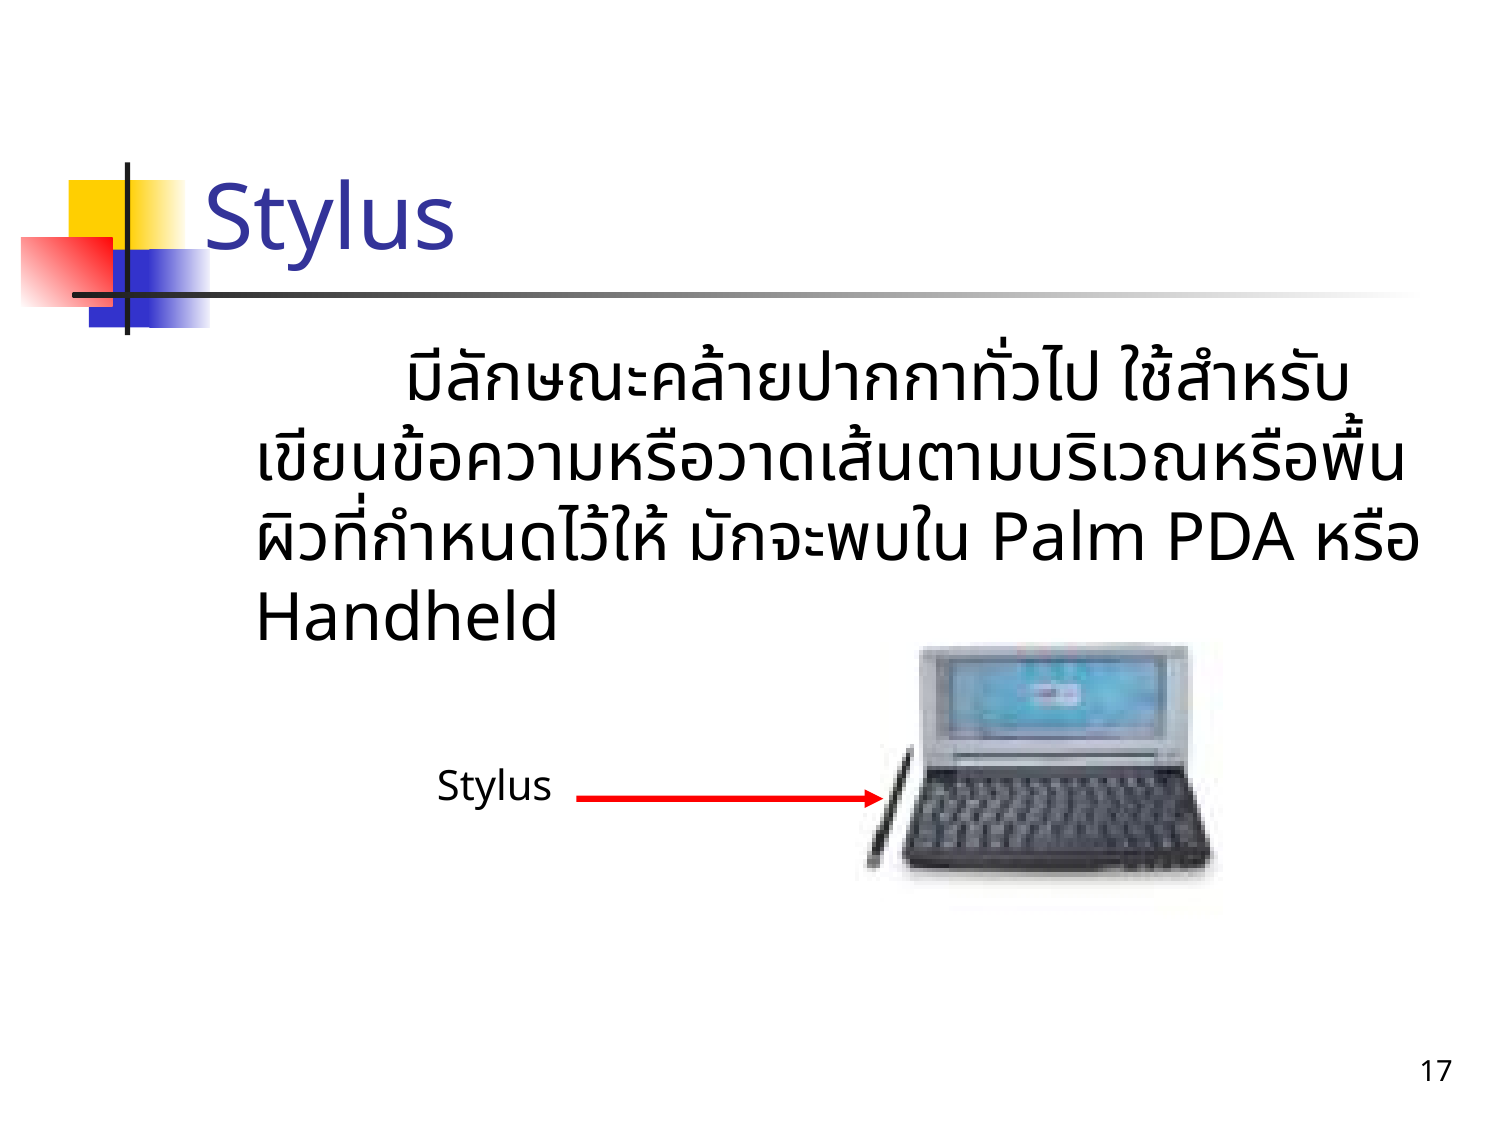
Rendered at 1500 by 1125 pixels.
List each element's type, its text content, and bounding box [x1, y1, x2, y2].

text_box Stylus [422, 751, 568, 817]
title Stylus [188, 34, 1468, 276]
picture [855, 573, 1223, 988]
slide_number 17 [1154, 1023, 1468, 1100]
list มีลักษณะคล้ายปากกาทั่วไป ใช้สำหรับเขียนข้อความหรือวาดเส้นตามบริเวณหรือพื้นผิวที่กำหนดไว้ให้ มักจะพบใน Palm PDA หรือ Handheld [182, 326, 1459, 1002]
